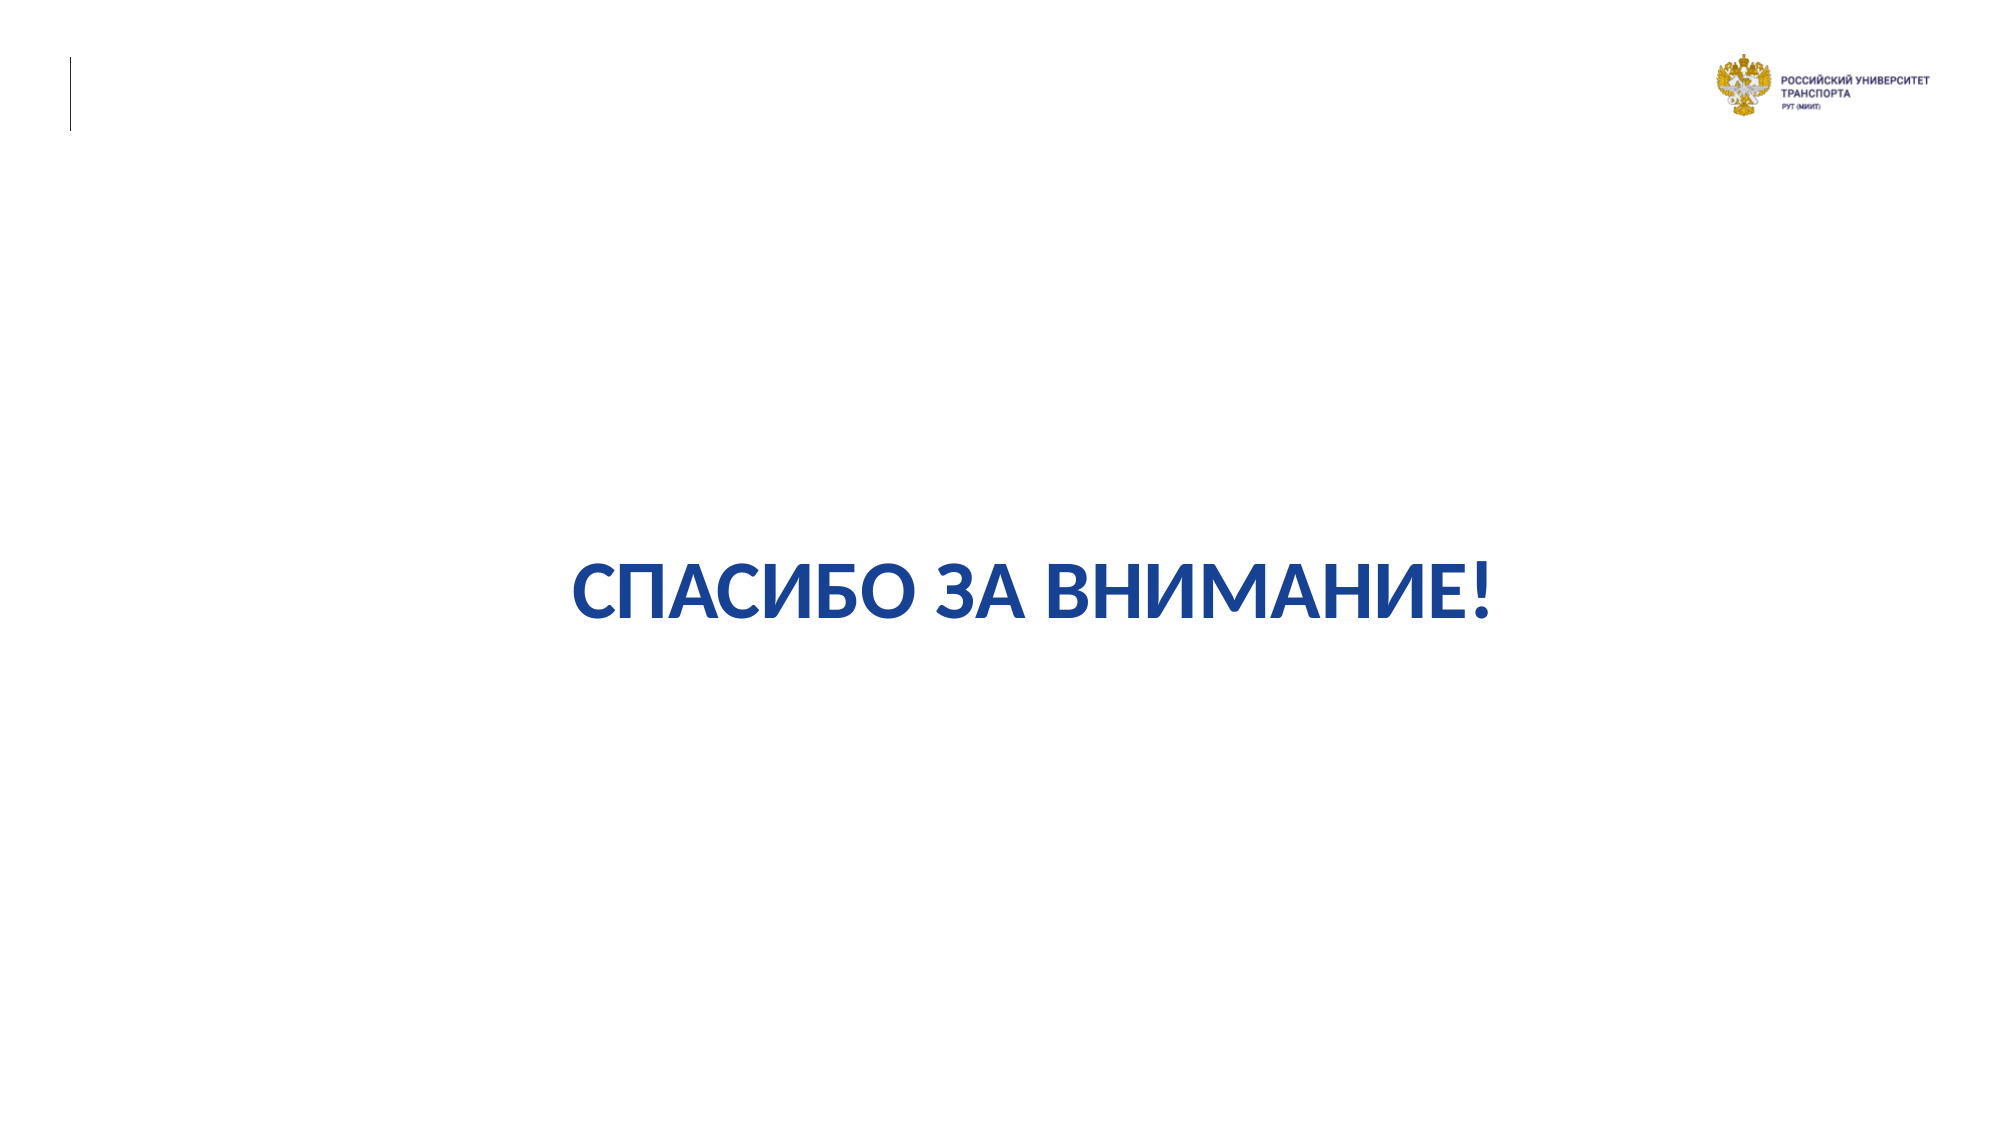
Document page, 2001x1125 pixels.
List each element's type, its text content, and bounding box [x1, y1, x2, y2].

title СПАСИБО ЗА ВНИМАНИЕ! [557, 385, 1652, 798]
picture [1716, 54, 1930, 117]
